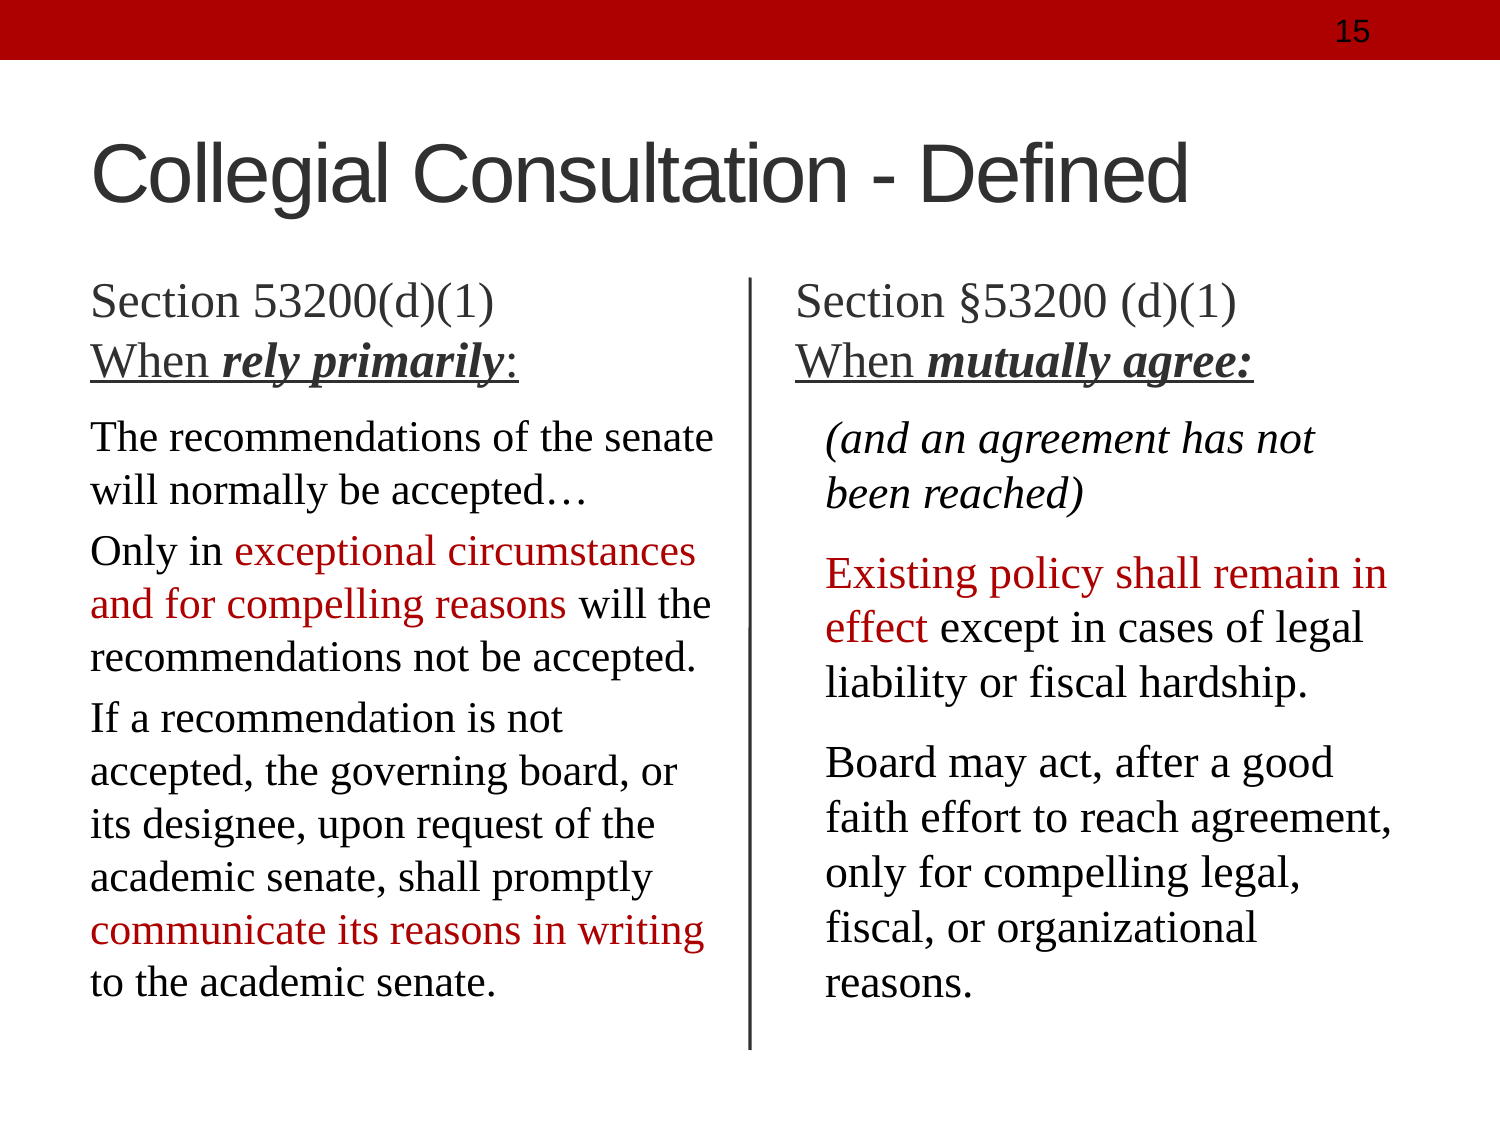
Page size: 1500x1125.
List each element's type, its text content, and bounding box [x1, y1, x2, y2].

list The recommendations of the senate will normally be accepted… Only in exceptional circumstances and for compelling reasons will the recommendations not be accepted. If a recommendation is not accepted, the governing board, or its designee, upon request of the academic senate, shall promptly communicate its reasons in writing to the academic senate. [75, 399, 733, 1095]
list (and an agreement has not been reached) Existing policy shall remain in effect except in cases of legal liability or fiscal hardship. Board may act, after a good faith effort to reach agreement, only for compelling legal, fiscal, or organizational reasons. [780, 399, 1425, 1049]
slide_number 15 [1250, 3, 1425, 57]
list Section 53200(d)(1) When rely primarily: [75, 275, 720, 380]
list Section §53200 (d)(1) When mutually agree: [780, 275, 1425, 380]
title Collegial Consultation - Defined [75, 87, 1425, 250]
